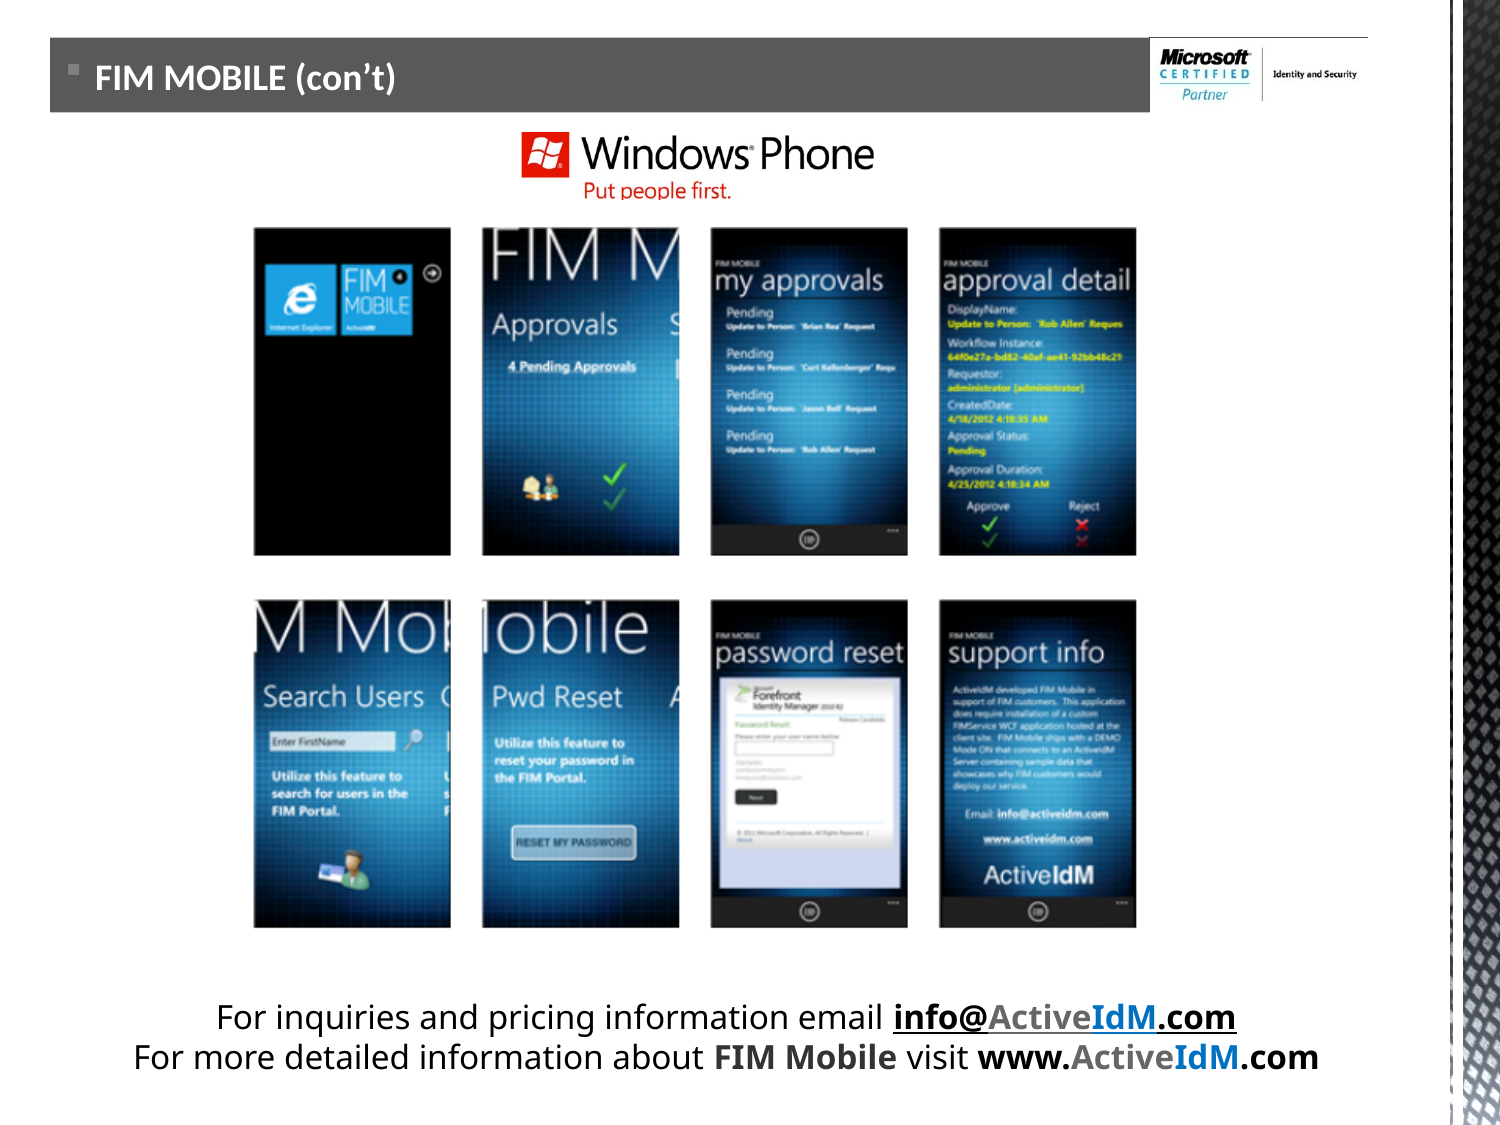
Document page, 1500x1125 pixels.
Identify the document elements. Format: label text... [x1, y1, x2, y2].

picture [1447, 0, 1500, 1125]
picture [521, 132, 874, 201]
text_box For inquiries and pricing information email info@ActiveIdM.com For more detailed information about FIM Mobile visit www.ActiveIdM.com [112, 950, 1349, 1074]
picture [1149, 37, 1368, 112]
list FIM MOBILE (con’t) [50, 37, 1147, 113]
picture [246, 215, 1149, 951]
